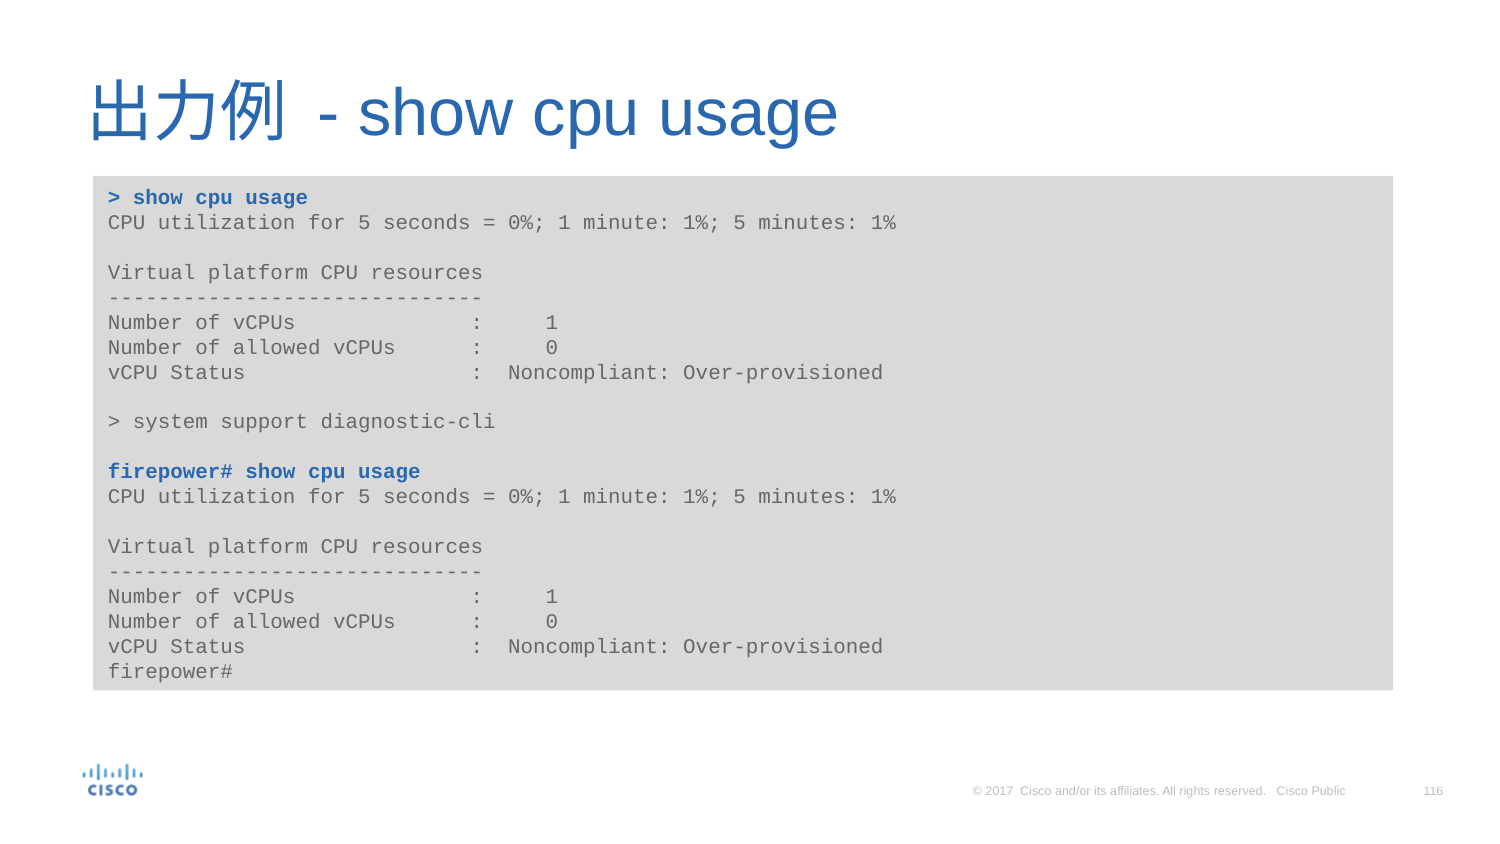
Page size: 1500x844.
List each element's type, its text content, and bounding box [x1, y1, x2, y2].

picture [77, 758, 149, 803]
text_box > show cpu usage CPU utilization for 5 seconds = 0%; 1 minute: 1%; 5 minutes: 1% Virtual platform CPU resources ------------------------------ Number of vCPUs : 1 Number of allowed vCPUs : 0 vCPU Status : Noncompliant: Over-provisioned > system support diagnostic-cli firepower# show cpu usage CPU utilization for 5 seconds = 0%; 1 minute: 1%; 5 minutes: 1% Virtual platform CPU resources ------------------------------ Number of vCPUs : 1 Number of allowed vCPUs : 0 vCPU Status : Noncompliant: Over-provisioned firepower# [93, 175, 1394, 691]
title 出力例 - show cpu usage [71, 55, 1441, 176]
